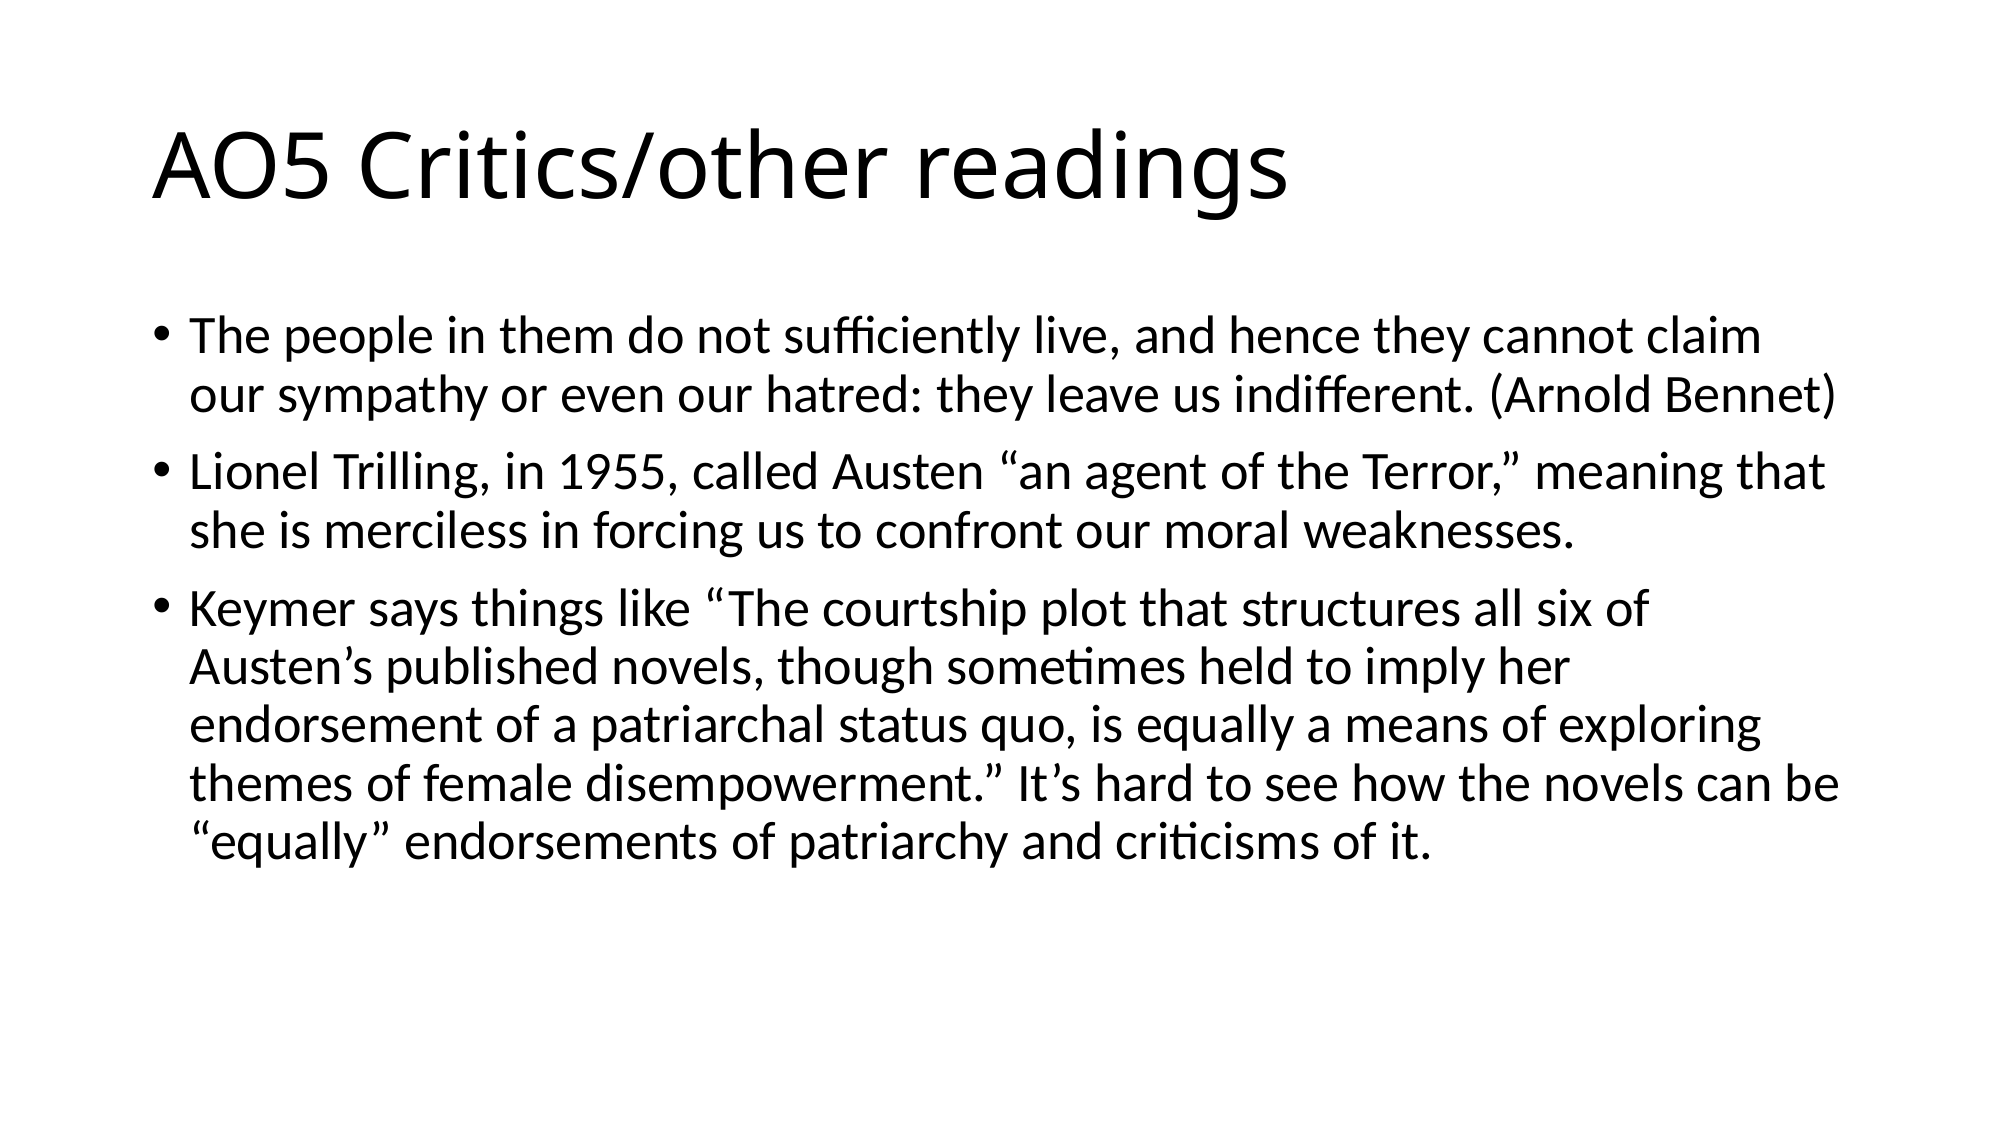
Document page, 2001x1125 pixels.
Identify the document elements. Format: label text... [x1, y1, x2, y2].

list The people in them do not sufficiently live, and hence they cannot claim our sympathy or even our hatred: they leave us indifferent. (Arnold Bennet) Lionel Trilling, in 1955, called Austen “an agent of the Terror,” meaning that she is merciless in forcing us to confront our moral weaknesses. Keymer says things like “The courtship plot that structures all six of Austen’s published novels, though sometimes held to imply her endorsement of a patriarchal status quo, is equally a means of exploring themes of female disempowerment.” It’s hard to see how the novels can be “equally” endorsements of patriarchy and criticisms of it. [137, 299, 1863, 1014]
title AO5 Critics/other readings [137, 59, 1863, 278]
